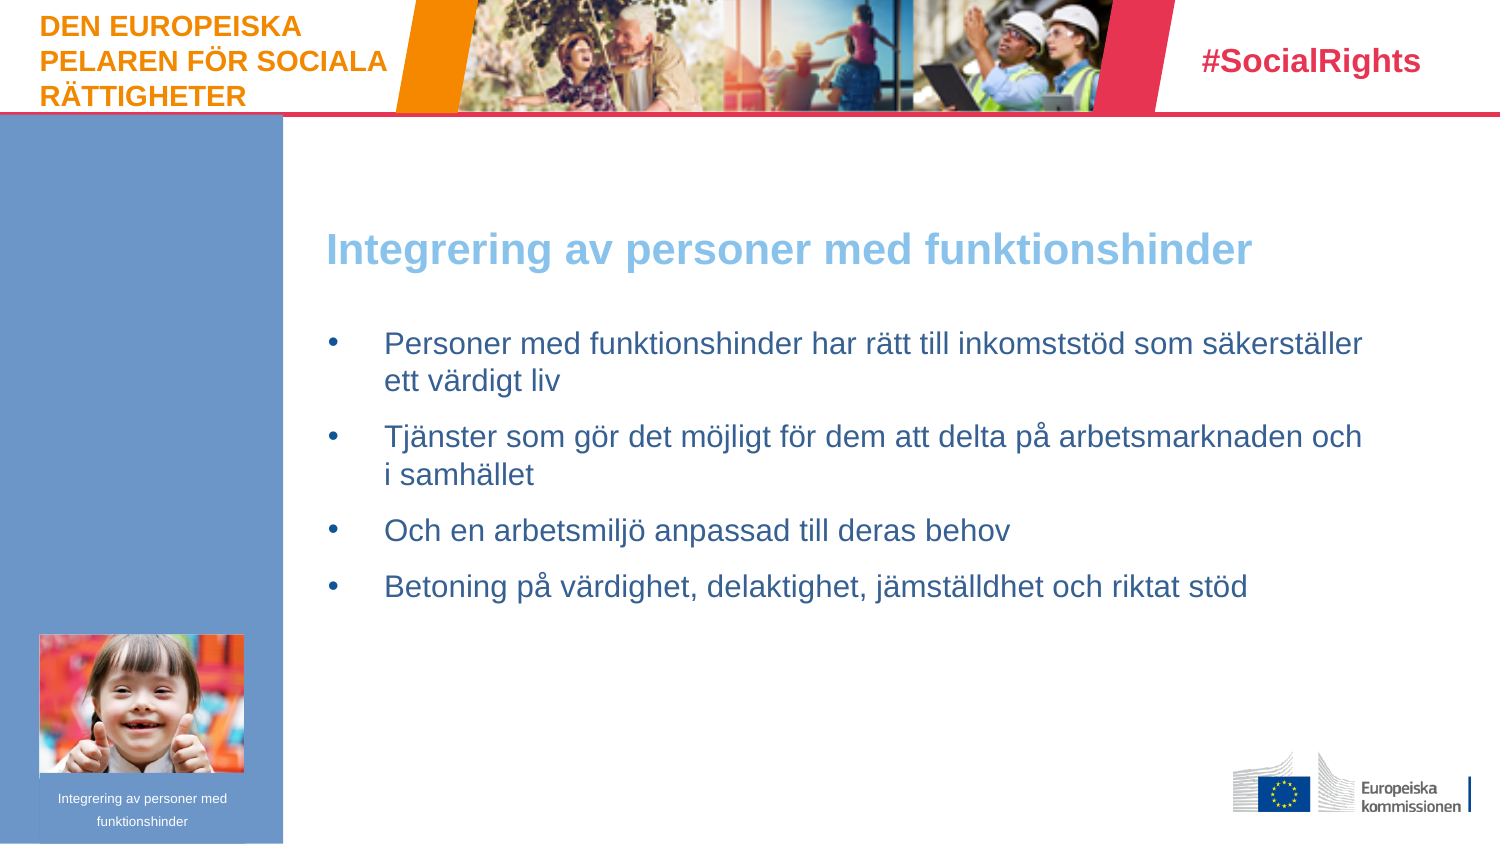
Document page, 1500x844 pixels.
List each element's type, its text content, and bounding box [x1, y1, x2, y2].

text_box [39, 634, 246, 844]
text_box [0, 113, 285, 844]
list Personer med funktionshinder har rätt till inkomststöd som säkerställer ett värdigt liv Tjänster som gör det möjligt för dem att delta på arbetsmarknaden och i samhället Och en arbetsmiljö anpassad till deras behov Betoning på värdighet, delaktighet, jämställdhet och riktat stöd [312, 316, 1390, 763]
text_box Integrering av personer med funktionshinder [311, 200, 1471, 316]
picture [458, 0, 1112, 112]
picture [1233, 751, 1471, 812]
